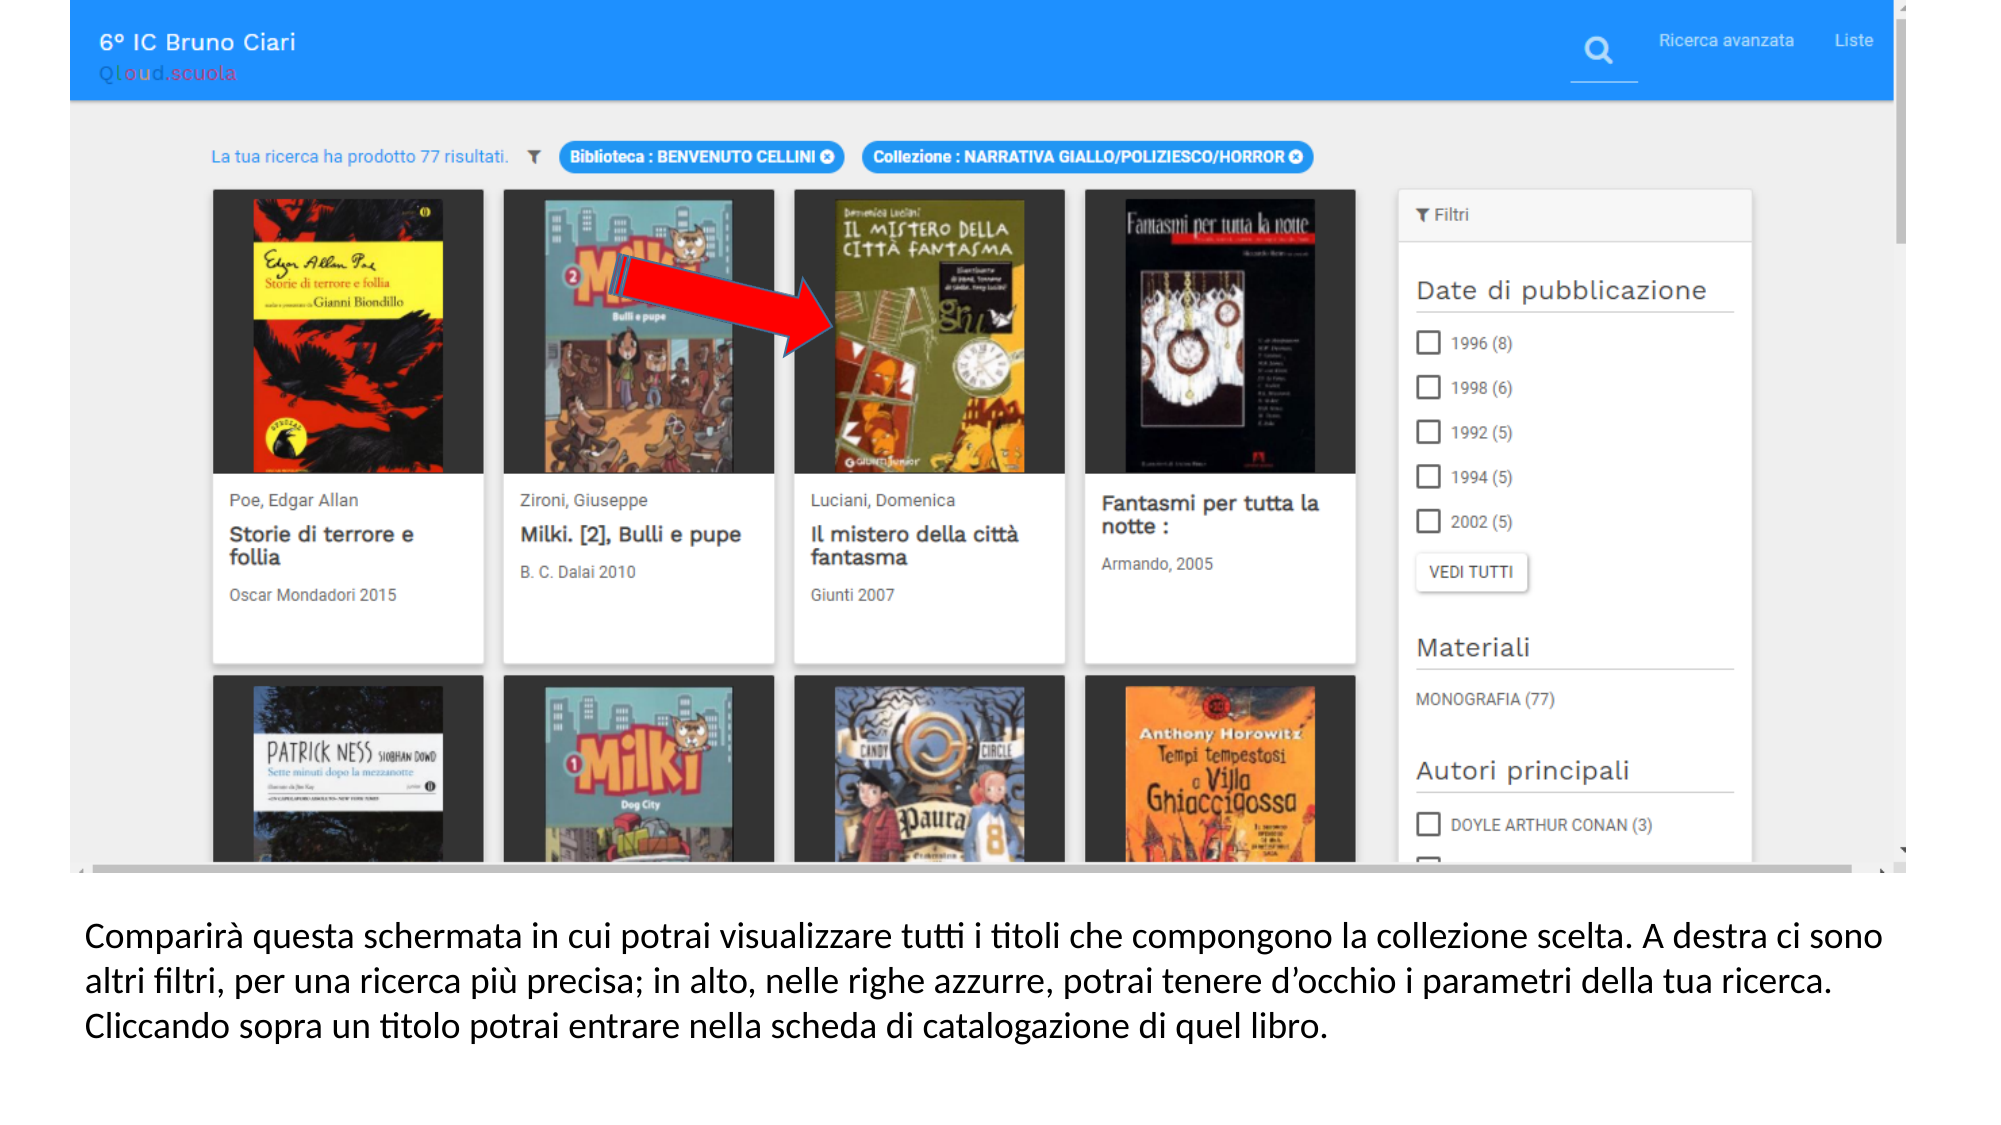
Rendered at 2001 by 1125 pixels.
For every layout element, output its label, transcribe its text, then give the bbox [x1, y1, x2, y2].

picture [70, 0, 1906, 874]
text_box Comparirà questa schermata in cui potrai visualizzare tutti i titoli che compongono la collezione scelta. A destra ci sono altri filtri, per una ricerca più precisa; in alto, nelle righe azzurre, potrai tenere d’occhio i parametri della tua ricerca. Cliccando sopra un titolo potrai entrare nella scheda di catalogazione di quel libro. [70, 903, 1946, 1053]
